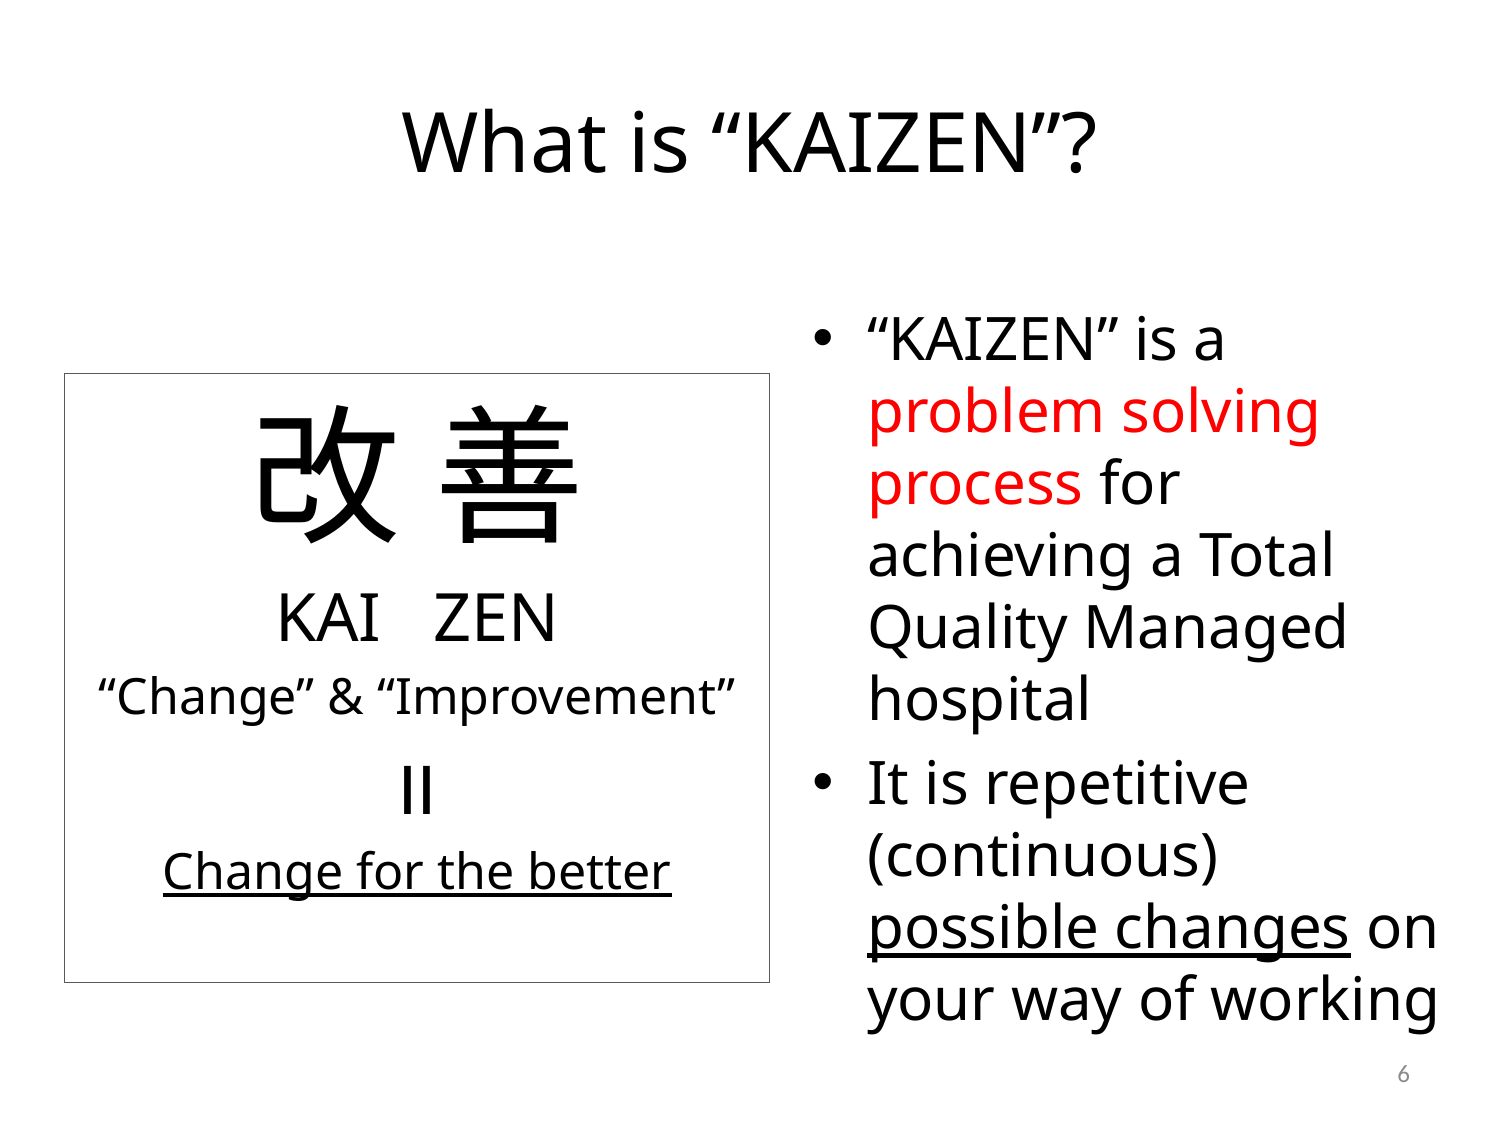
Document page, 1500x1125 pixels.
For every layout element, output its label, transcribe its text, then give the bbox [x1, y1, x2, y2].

list “KAIZEN” is a problem solving process for achieving a Total Quality Managed hospital It is repetitive (continuous) possible changes on your way of working [797, 262, 1459, 1071]
title What is “KAIZEN”? [75, 45, 1425, 233]
slide_number 5 [1074, 1042, 1425, 1103]
text_box 改 善 KAI ZEN “Change” & “Improvement” II Change for the better [64, 373, 770, 983]
